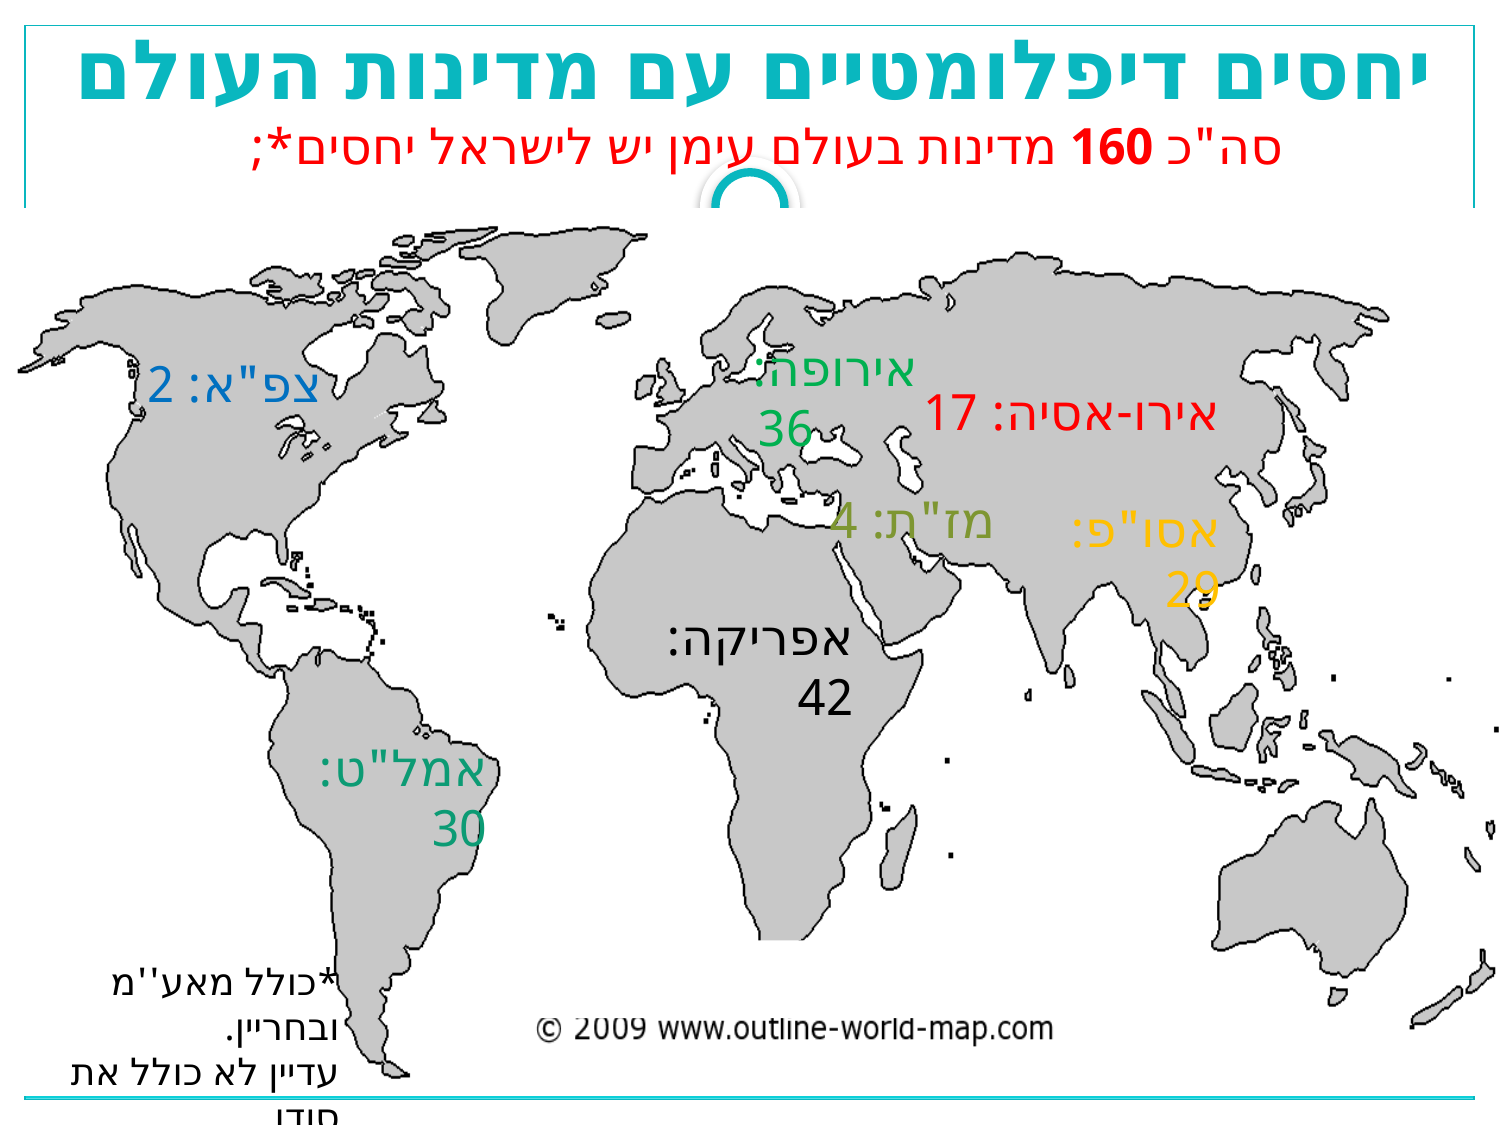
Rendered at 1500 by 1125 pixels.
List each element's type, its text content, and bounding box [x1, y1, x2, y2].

text_box *כולל מאע''מ ובחריין. עדיין לא כולל את סודן. לא כולל טייוואן והותיקאן [0, 1107, 355, 1125]
text_box סה"כ 160 מדינות בעולם עימן יש לישראל יחסים*; [49, 106, 1471, 182]
title יחסים דיפלומטיים עם מדינות העולם [4, 4, 1500, 125]
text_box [0, 207, 1500, 1097]
